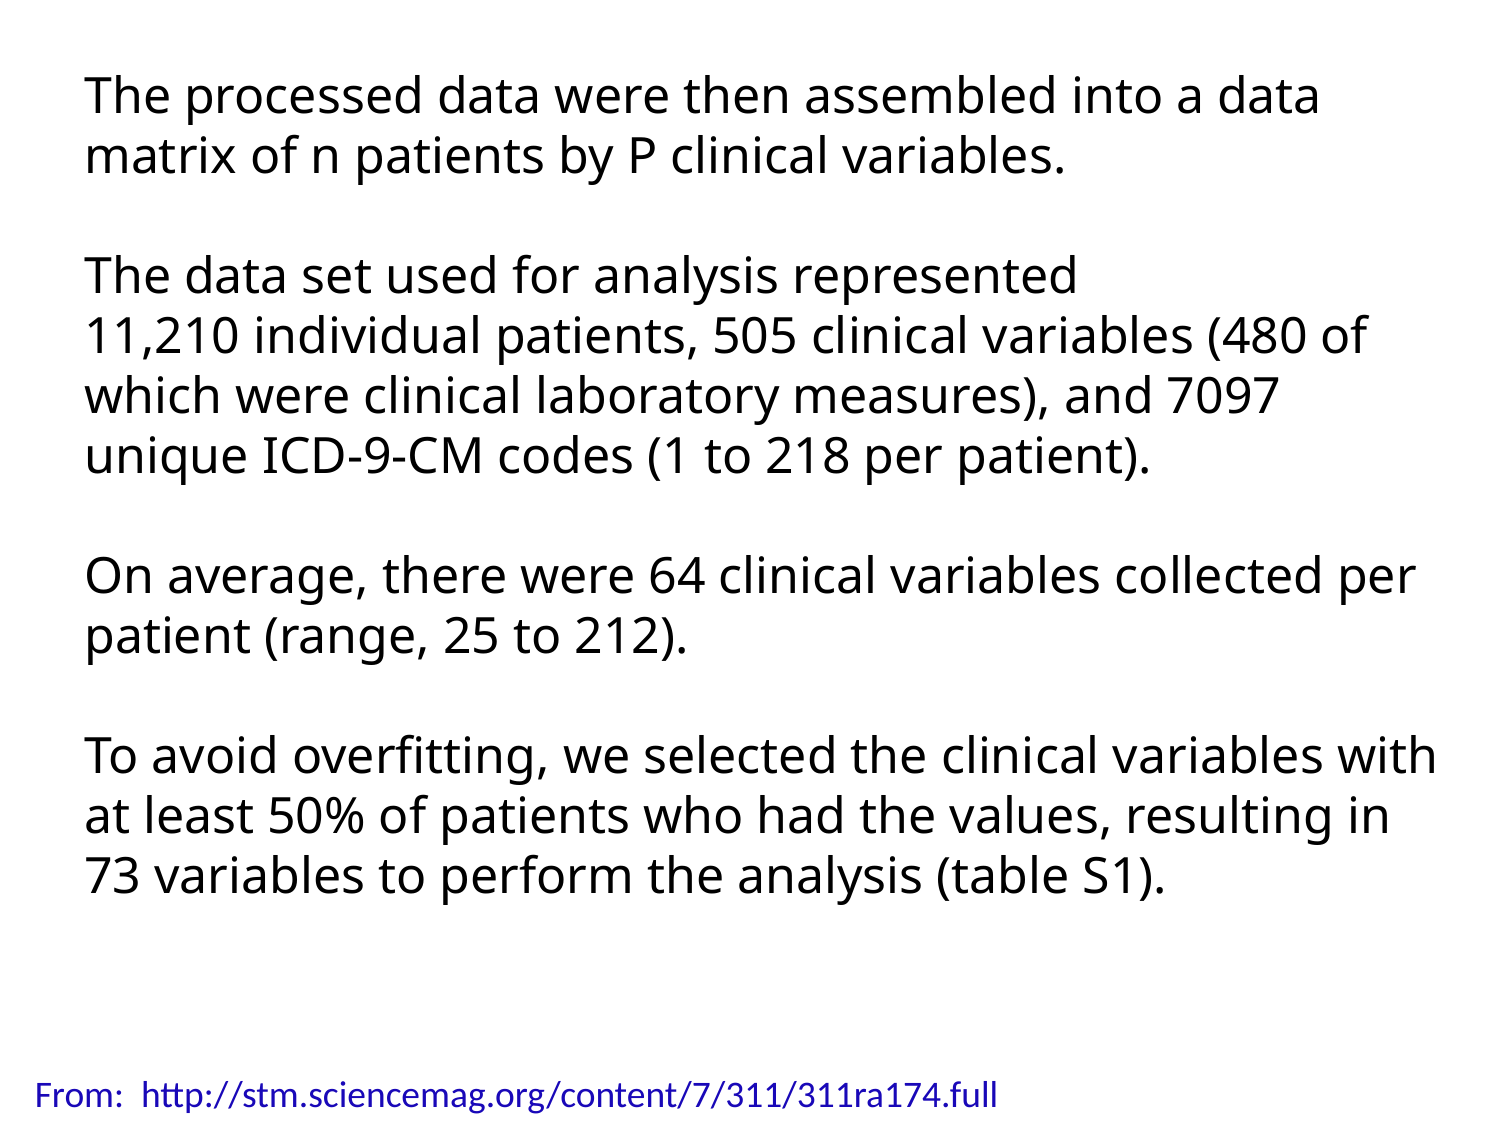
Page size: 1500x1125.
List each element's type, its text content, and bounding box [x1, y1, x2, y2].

text_box From: http://stm.sciencemag.org/content/7/311/311ra174.full [20, 1062, 1028, 1123]
text_box The processed data were then assembled into a data matrix of n patients by P clinical variables. The data set used for analysis represented 11,210 individual patients, 505 clinical variables (480 of which were clinical laboratory measures), and 7097 unique ICD-9-CM codes (1 to 218 per patient). On average, there were 64 clinical variables collected per patient (range, 25 to 212). To avoid overfitting, we selected the clinical variables with at least 50% of patients who had the values, resulting in 73 variables to perform the analysis (table S1). [69, 56, 1456, 911]
